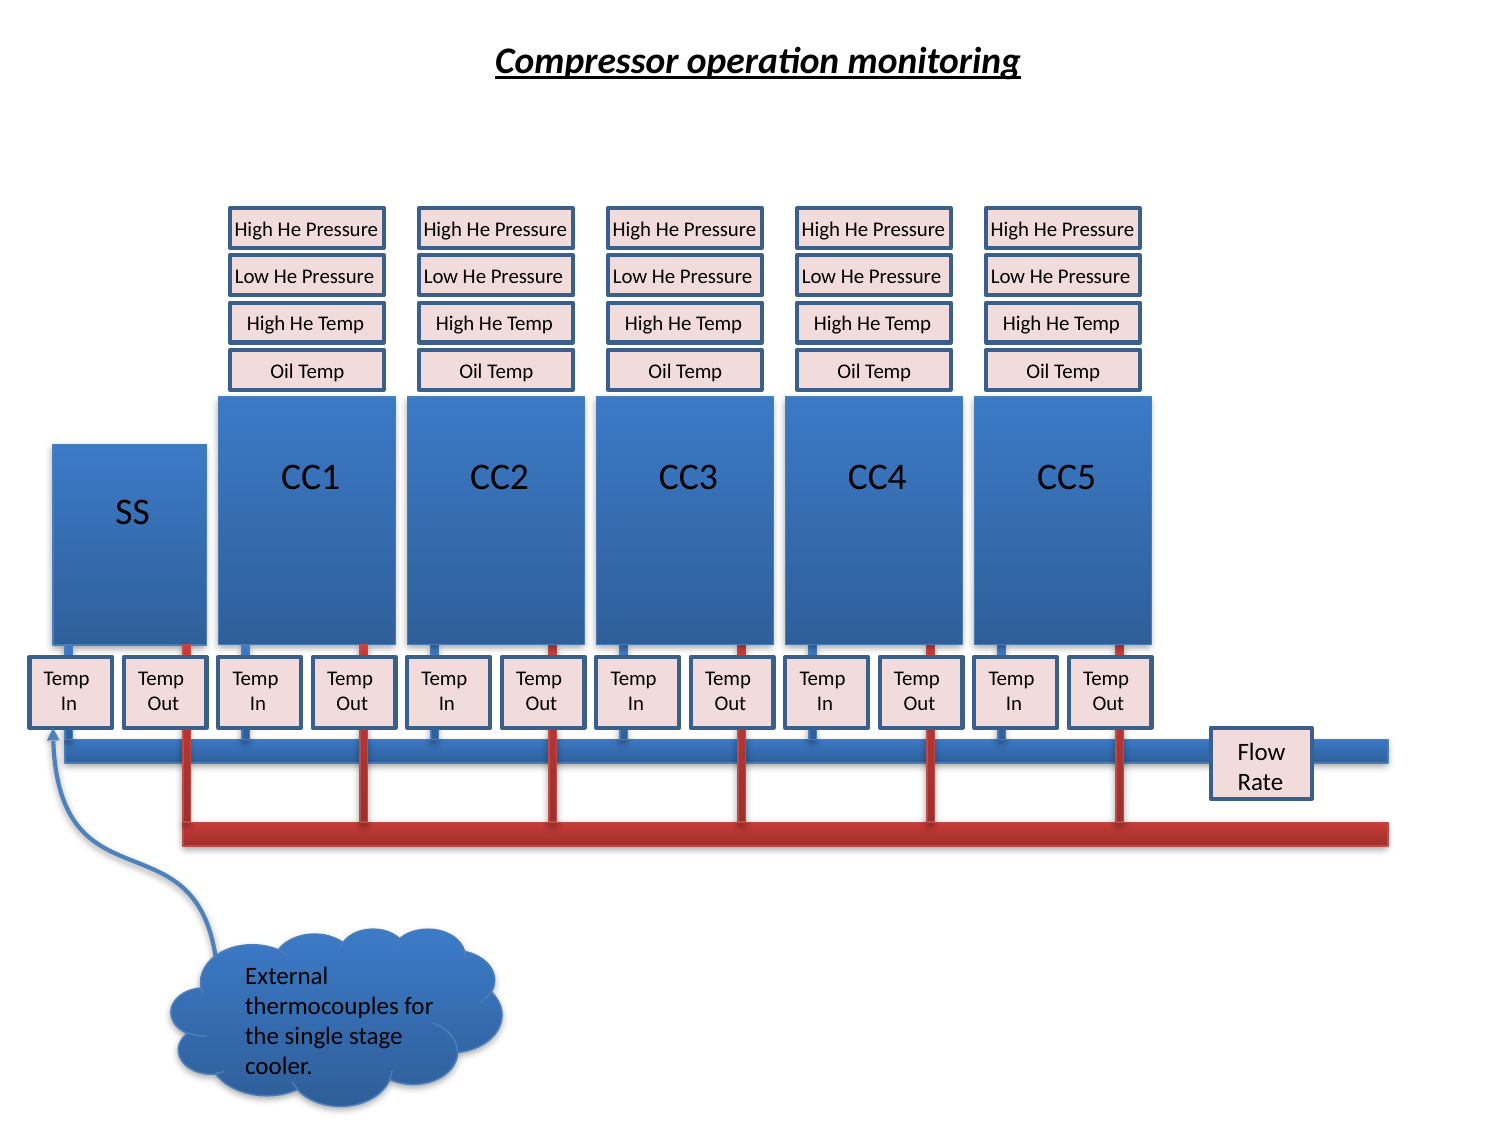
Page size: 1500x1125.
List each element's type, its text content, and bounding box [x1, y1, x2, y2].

text_box Compressor operation monitoring [58, 30, 1459, 87]
text_box [619, 730, 628, 740]
text_box Low He Pressure [220, 255, 389, 296]
text_box Flow Rate [1222, 727, 1306, 803]
text_box Low He Pressure [976, 255, 1145, 296]
text_box [407, 396, 585, 645]
text_box High He Pressure [975, 208, 1150, 248]
text_box [417, 348, 575, 392]
text_box Low He Pressure [409, 255, 578, 296]
text_box [194, 739, 354, 764]
text_box [241, 644, 250, 655]
text_box High He Temp [988, 302, 1136, 343]
text_box [122, 655, 209, 730]
text_box Oil Temp [255, 349, 360, 390]
text_box [273, 928, 503, 1065]
text_box High He Temp [799, 302, 947, 343]
text_box [783, 655, 870, 730]
text_box [228, 348, 386, 392]
text_box [27, 655, 114, 730]
text_box [974, 396, 1152, 645]
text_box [0, 780, 272, 947]
text_box Oil Temp [822, 349, 927, 390]
text_box [737, 730, 746, 823]
text_box [606, 301, 764, 345]
text_box [500, 655, 587, 730]
text_box Temp In [406, 656, 487, 722]
text_box CC1 [266, 444, 355, 505]
text_box High He Pressure [597, 208, 772, 248]
text_box [926, 730, 935, 823]
text_box Temp In [595, 656, 677, 722]
text_box [228, 301, 386, 345]
text_box [785, 396, 963, 645]
text_box Temp Out [501, 656, 582, 722]
text_box [594, 655, 681, 730]
text_box [562, 739, 732, 764]
text_box [1067, 655, 1154, 730]
text_box Temp Out [123, 656, 204, 722]
text_box Oil Temp [633, 349, 738, 390]
text_box [751, 739, 921, 764]
text_box CC2 [455, 444, 544, 505]
text_box Temp Out [1068, 656, 1149, 722]
text_box High He Temp [421, 302, 569, 343]
text_box CC4 [833, 444, 922, 505]
text_box [359, 644, 368, 655]
text_box [972, 655, 1059, 730]
text_box [878, 655, 965, 730]
text_box High He Pressure [408, 208, 583, 248]
text_box [1209, 726, 1314, 801]
text_box High He Pressure [219, 208, 394, 248]
text_box [548, 730, 557, 823]
text_box [984, 301, 1142, 345]
text_box [241, 730, 250, 740]
text_box Low He Pressure [787, 255, 956, 296]
text_box CC3 [644, 444, 733, 505]
text_box [64, 730, 73, 740]
text_box Temp In [784, 656, 865, 722]
text_box [795, 348, 953, 392]
text_box [606, 348, 764, 392]
text_box SS [100, 479, 165, 540]
text_box [275, 822, 1389, 847]
text_box Oil Temp [444, 349, 549, 390]
text_box [182, 644, 191, 655]
text_box Temp Out [690, 656, 771, 722]
text_box [359, 730, 368, 823]
text_box High He Temp [610, 302, 758, 343]
text_box [170, 955, 387, 1108]
text_box CC5 [1022, 444, 1111, 505]
text_box Temp In [973, 656, 1054, 722]
text_box [795, 301, 953, 345]
text_box [997, 730, 1006, 740]
text_box [182, 730, 191, 779]
text_box Temp In [217, 656, 298, 722]
text_box [1115, 730, 1124, 823]
text_box [52, 444, 207, 646]
text_box [1314, 739, 1389, 764]
text_box [596, 396, 774, 645]
text_box [1129, 739, 1209, 764]
text_box [808, 730, 817, 740]
text_box High He Pressure [786, 208, 961, 248]
text_box [216, 655, 303, 730]
text_box [64, 644, 73, 655]
text_box [218, 396, 396, 645]
text_box [373, 739, 543, 764]
text_box [939, 739, 1110, 764]
text_box Oil Temp [1011, 349, 1116, 390]
text_box Temp Out [312, 656, 393, 722]
text_box High He Temp [232, 302, 380, 343]
text_box External thermocouples for the single stage cooler. [230, 952, 455, 1087]
text_box [311, 655, 398, 730]
text_box Temp Out [879, 656, 960, 722]
text_box [984, 348, 1142, 392]
text_box [64, 739, 177, 764]
text_box Low He Pressure [598, 255, 768, 296]
text_box [405, 655, 492, 730]
text_box [430, 730, 439, 740]
text_box [417, 301, 575, 345]
text_box Temp In [28, 656, 110, 722]
text_box [689, 655, 776, 730]
